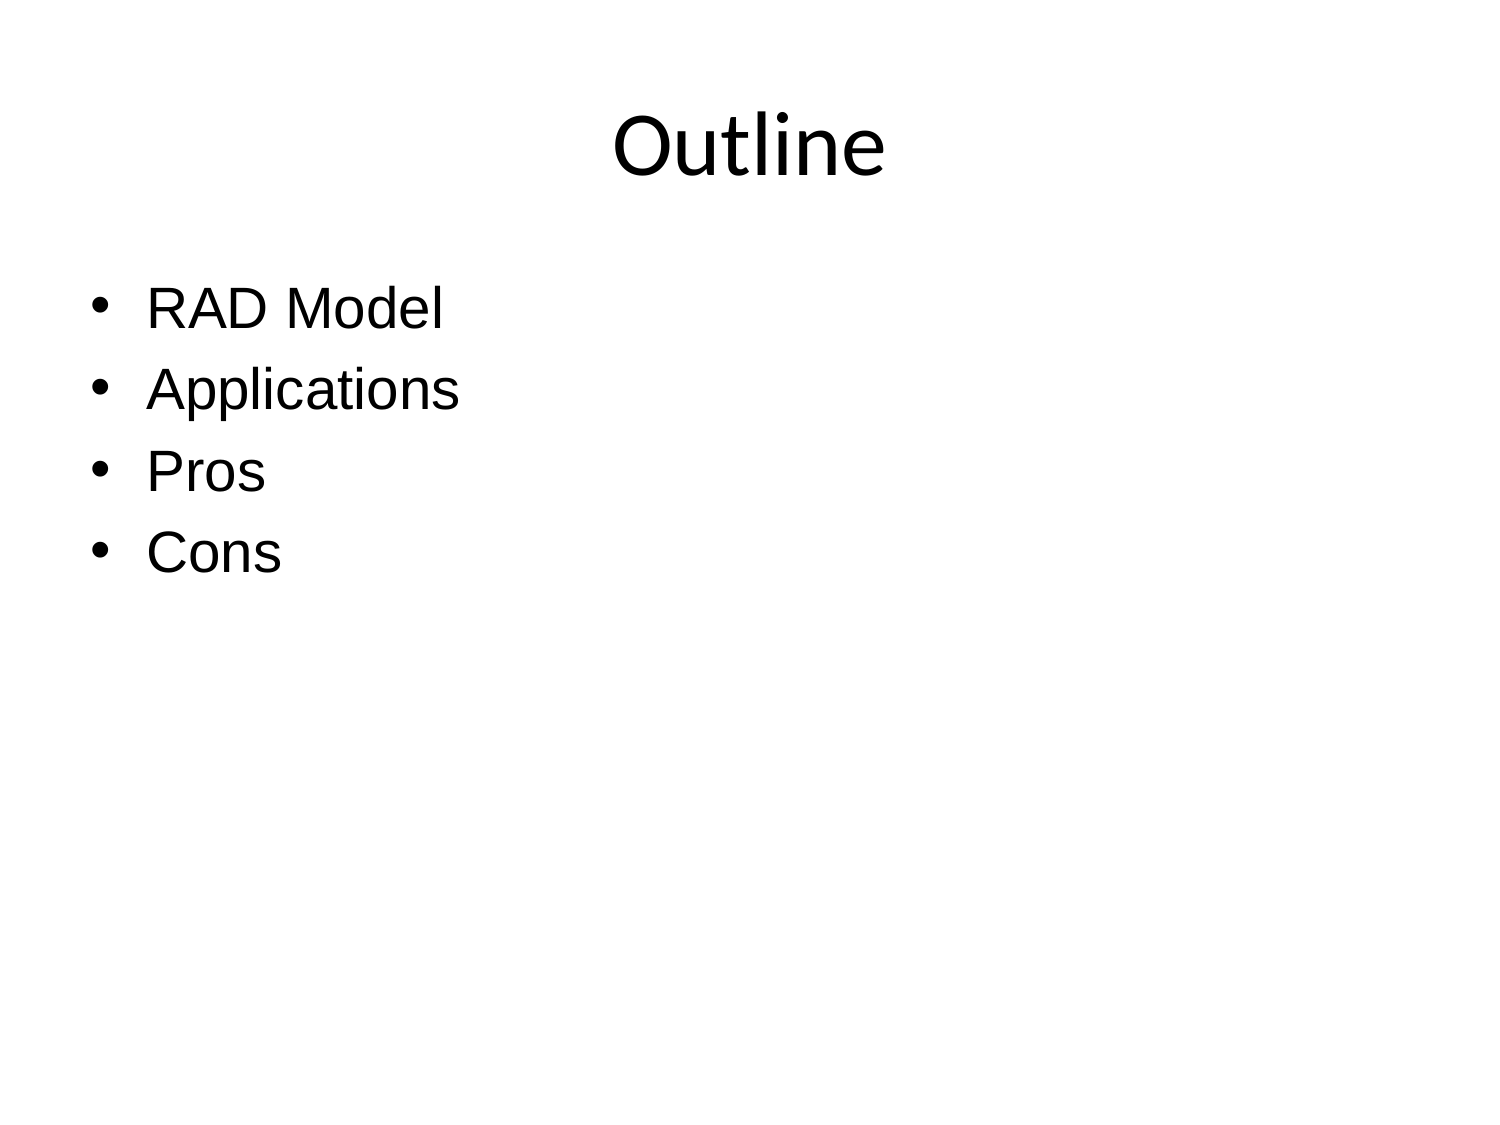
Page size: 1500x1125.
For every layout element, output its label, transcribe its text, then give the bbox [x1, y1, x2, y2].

title Outline [75, 45, 1425, 233]
list RAD Model Applications Pros Cons [75, 262, 1425, 1005]
